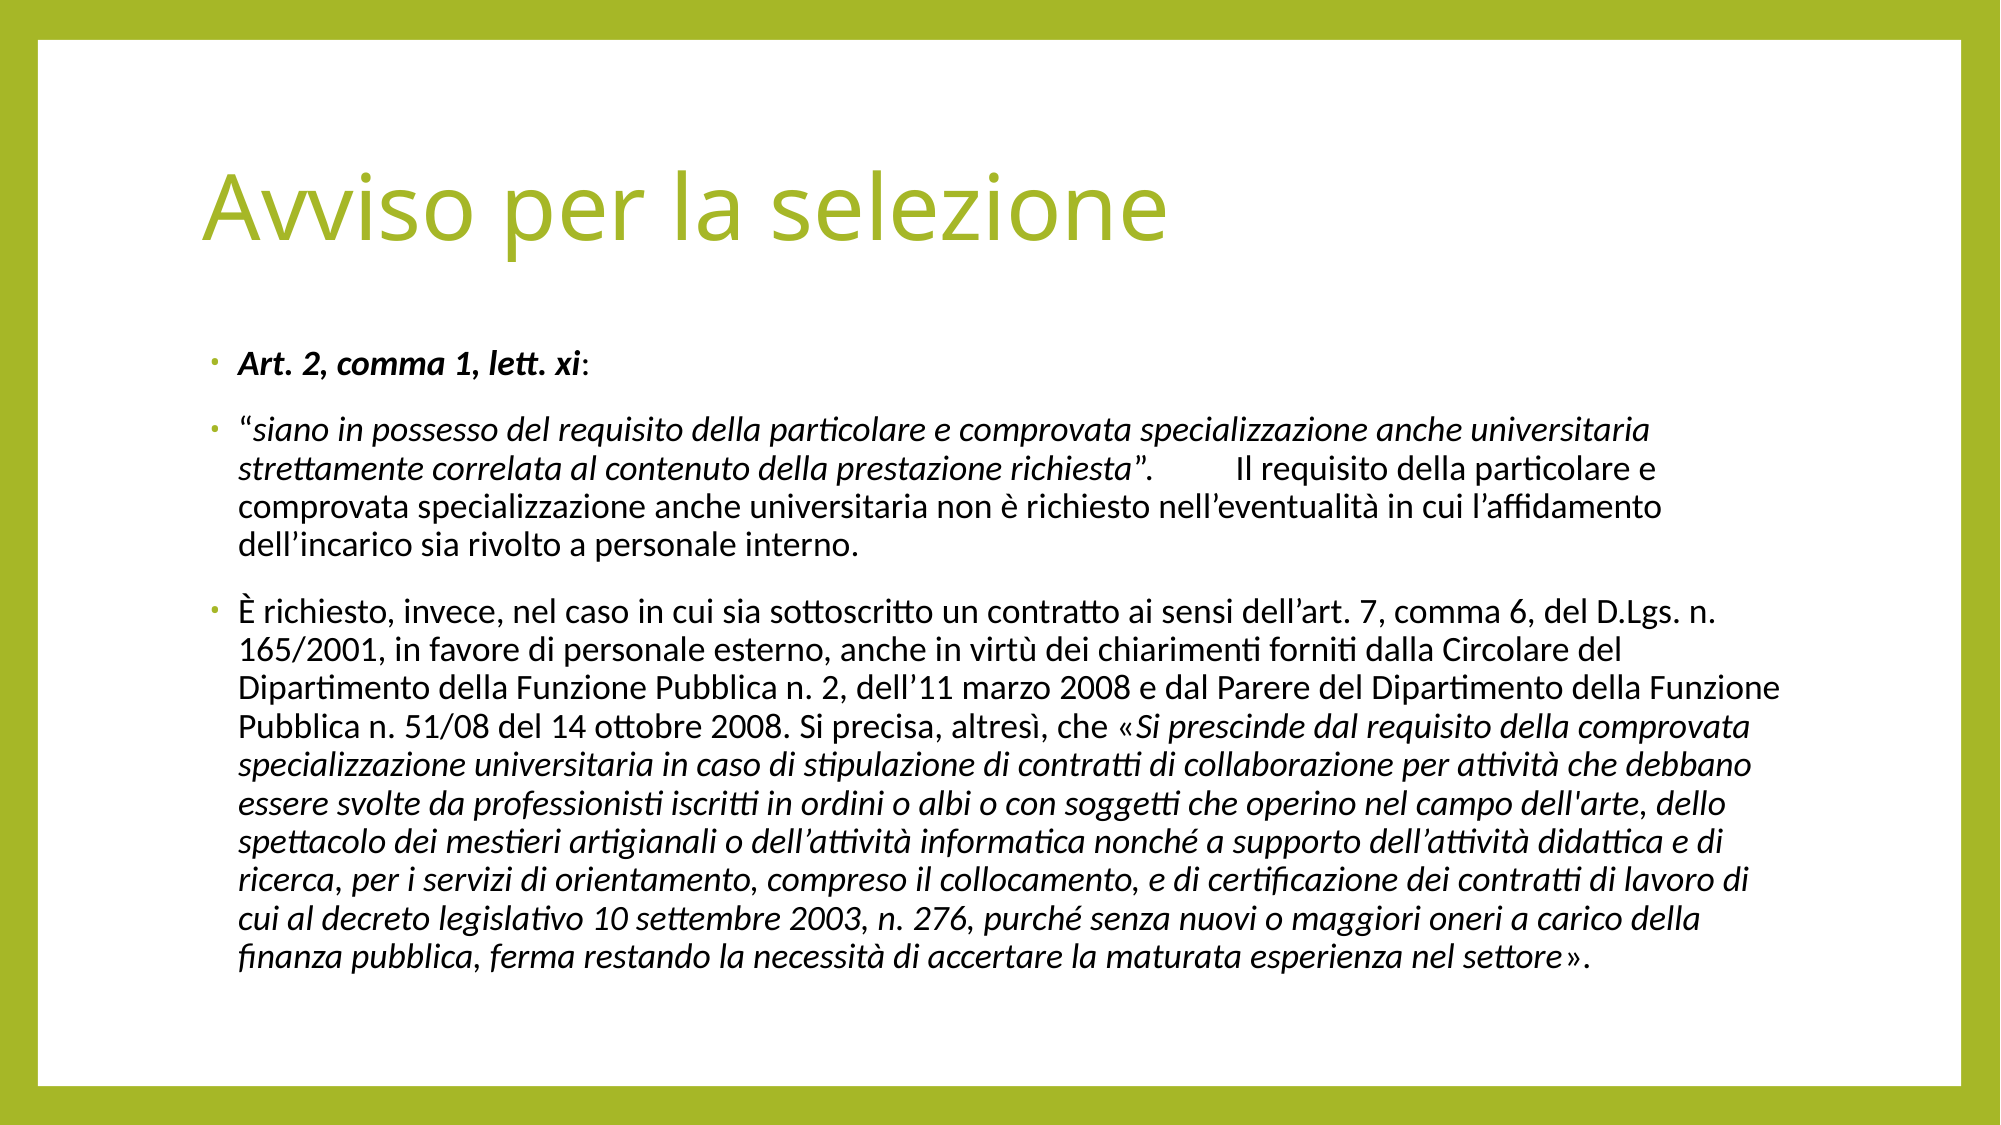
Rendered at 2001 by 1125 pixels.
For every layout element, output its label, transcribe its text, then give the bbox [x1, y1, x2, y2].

list Art. 2, comma 1, lett. xi: “siano in possesso del requisito della particolare e comprovata specializzazione anche universitaria strettamente correlata al contenuto della prestazione richiesta”. Il requisito della particolare e comprovata specializzazione anche universitaria non è richiesto nell’eventualità in cui l’affidamento dell’incarico sia rivolto a personale interno. È richiesto, invece, nel caso in cui sia sottoscritto un contratto ai sensi dell’art. 7, comma 6, del D.Lgs. n. 165/2001, in favore di personale esterno, anche in virtù dei chiarimenti forniti dalla Circolare del Dipartimento della Funzione Pubblica n. 2, dell’11 marzo 2008 e dal Parere del Dipartimento della Funzione Pubblica n. 51/08 del 14 ottobre 2008. Si precisa, altresì, che «Si prescinde dal requisito della comprovata specializzazione universitaria in caso di stipulazione di contratti di collaborazione per attività che debbano essere svolte da professionisti iscritti in ordini o albi o con soggetti che operino nel campo dell'arte, dello spettacolo dei mestieri artigianali o dell’attività informatica nonché a supporto dell’attività didattica e di ricerca, per i servizi di orientamento, compreso il collocamento, e di certificazione dei contratti di lavoro di cui al decreto legislativo 10 settembre 2003, n. 276, purché senza nuovi o maggiori oneri a carico della finanza pubblica, ferma restando la necessità di accertare la maturata esperienza nel settore». [187, 337, 1808, 1000]
title Avviso per la selezione [187, 99, 1808, 323]
